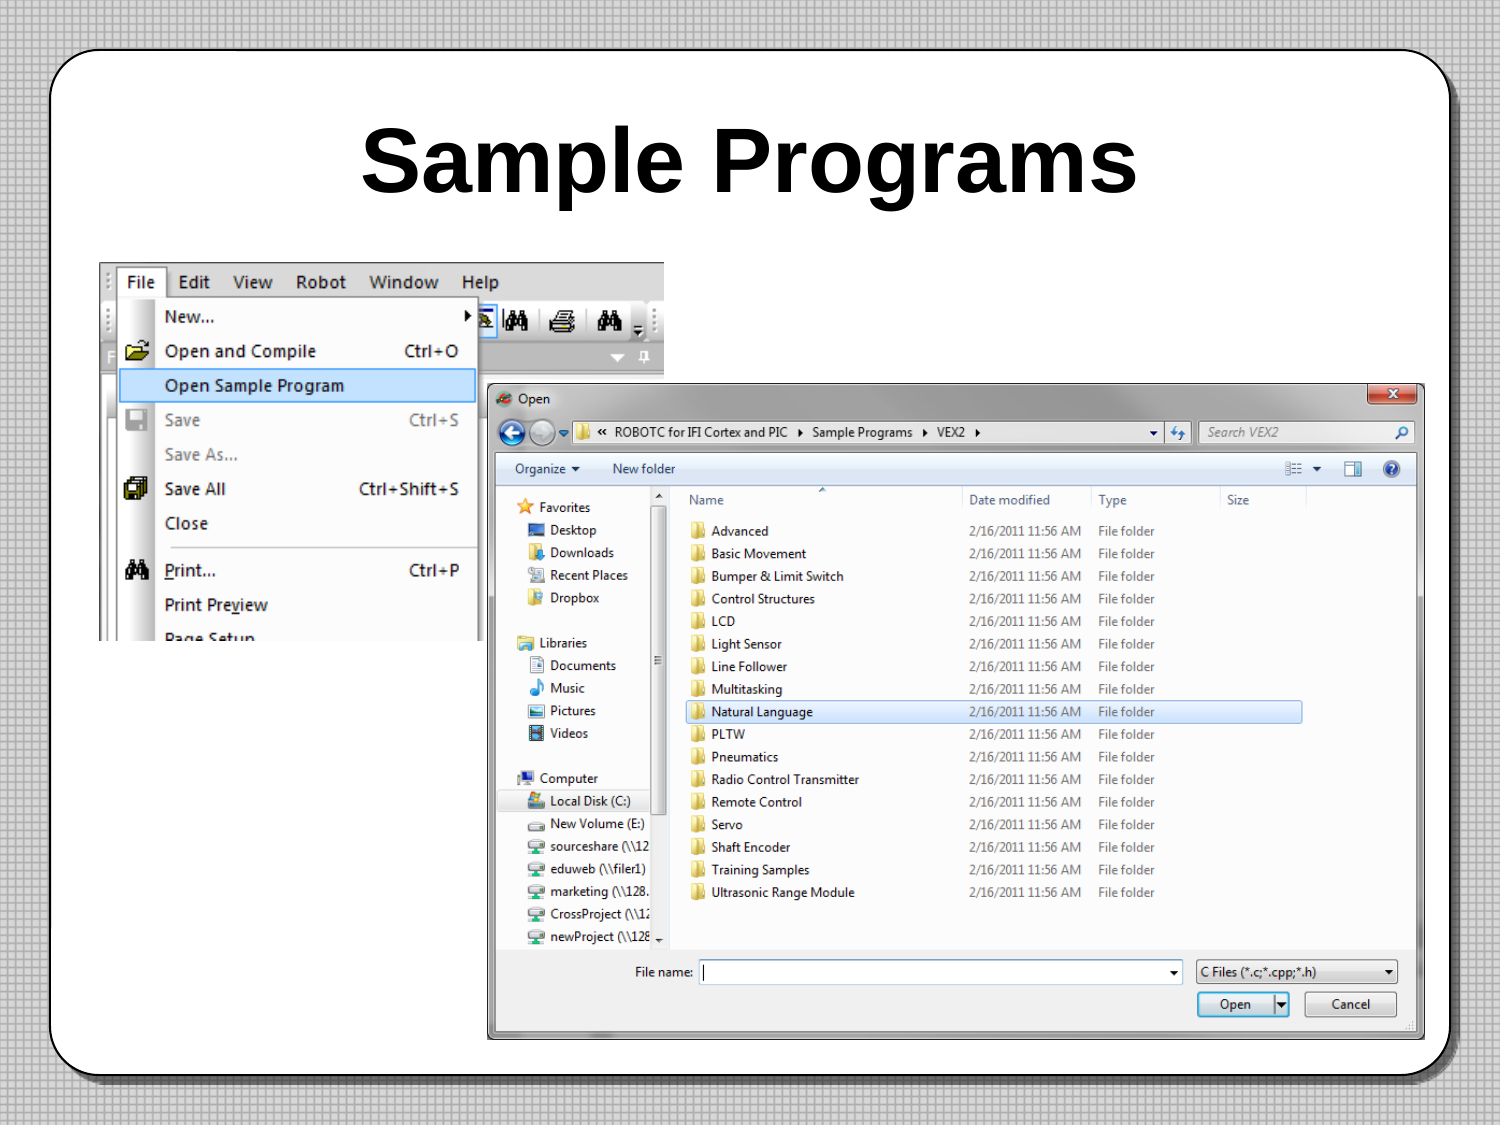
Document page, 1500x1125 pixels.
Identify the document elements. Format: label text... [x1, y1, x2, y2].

title Sample Programs [75, 62, 1425, 250]
picture [0, 0, 1500, 1125]
